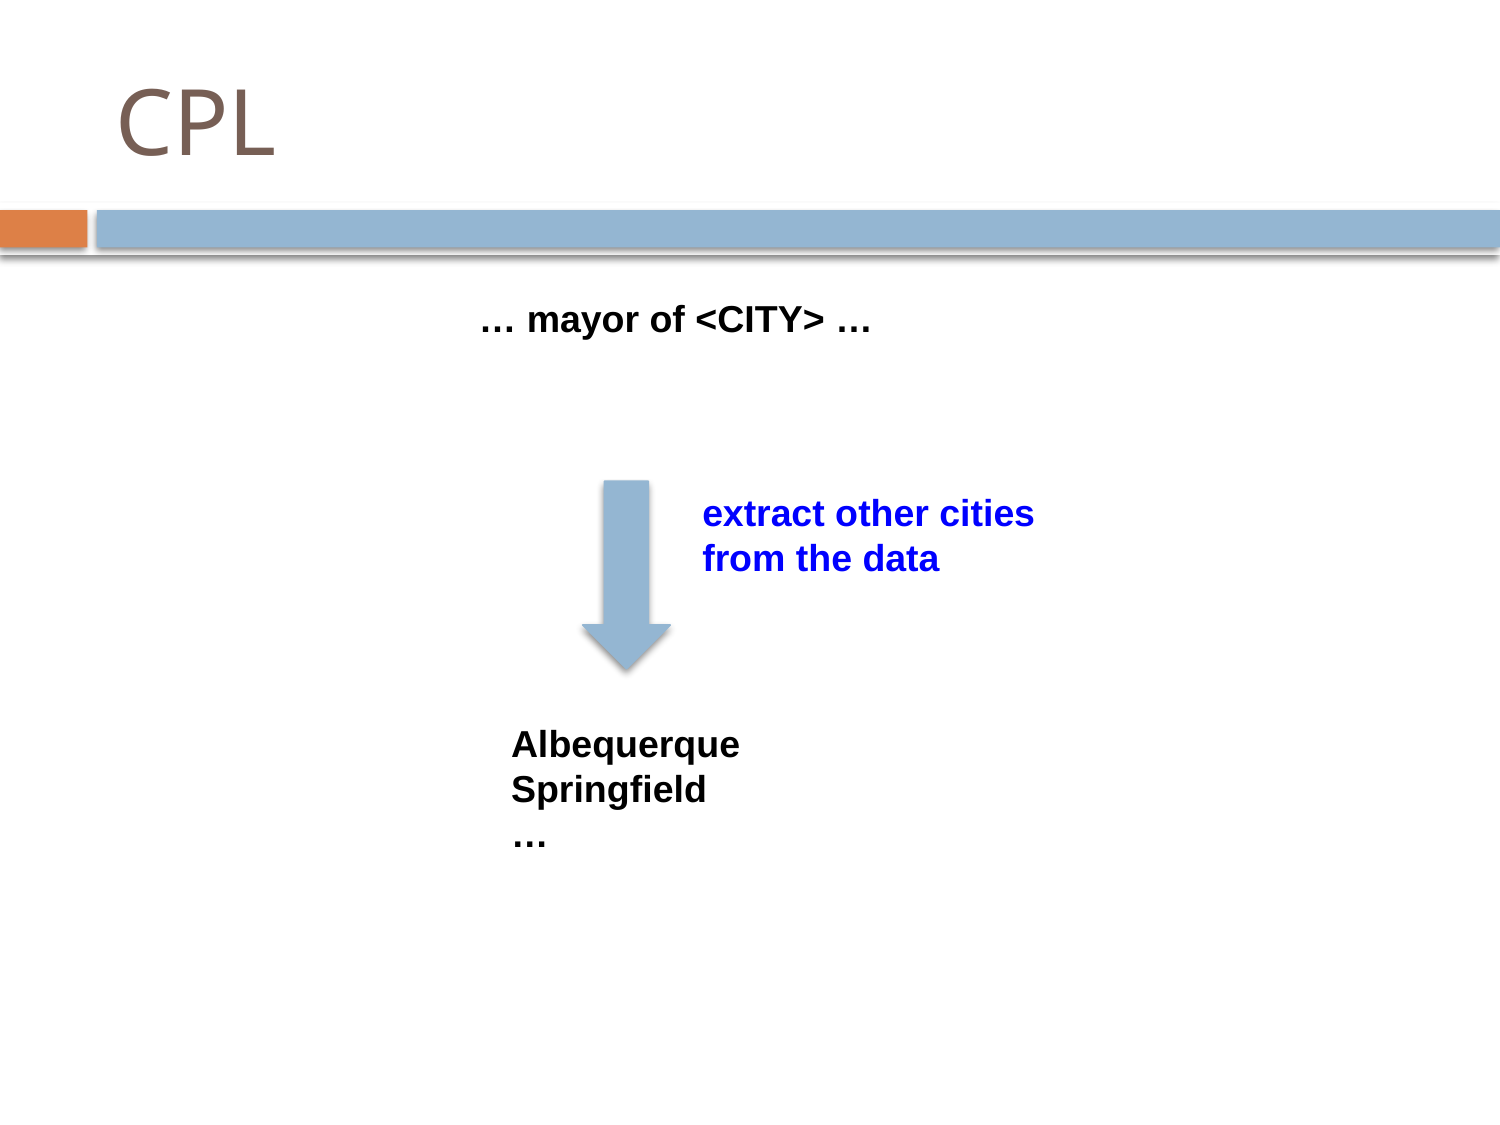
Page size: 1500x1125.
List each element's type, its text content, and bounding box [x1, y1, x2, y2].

text_box Albequerque Springfield … [496, 712, 756, 863]
text_box [581, 480, 671, 670]
text_box … mayor of <CITY> … [464, 287, 888, 348]
title CPL [100, 37, 1438, 200]
text_box extract other cities from the data [687, 481, 1088, 586]
